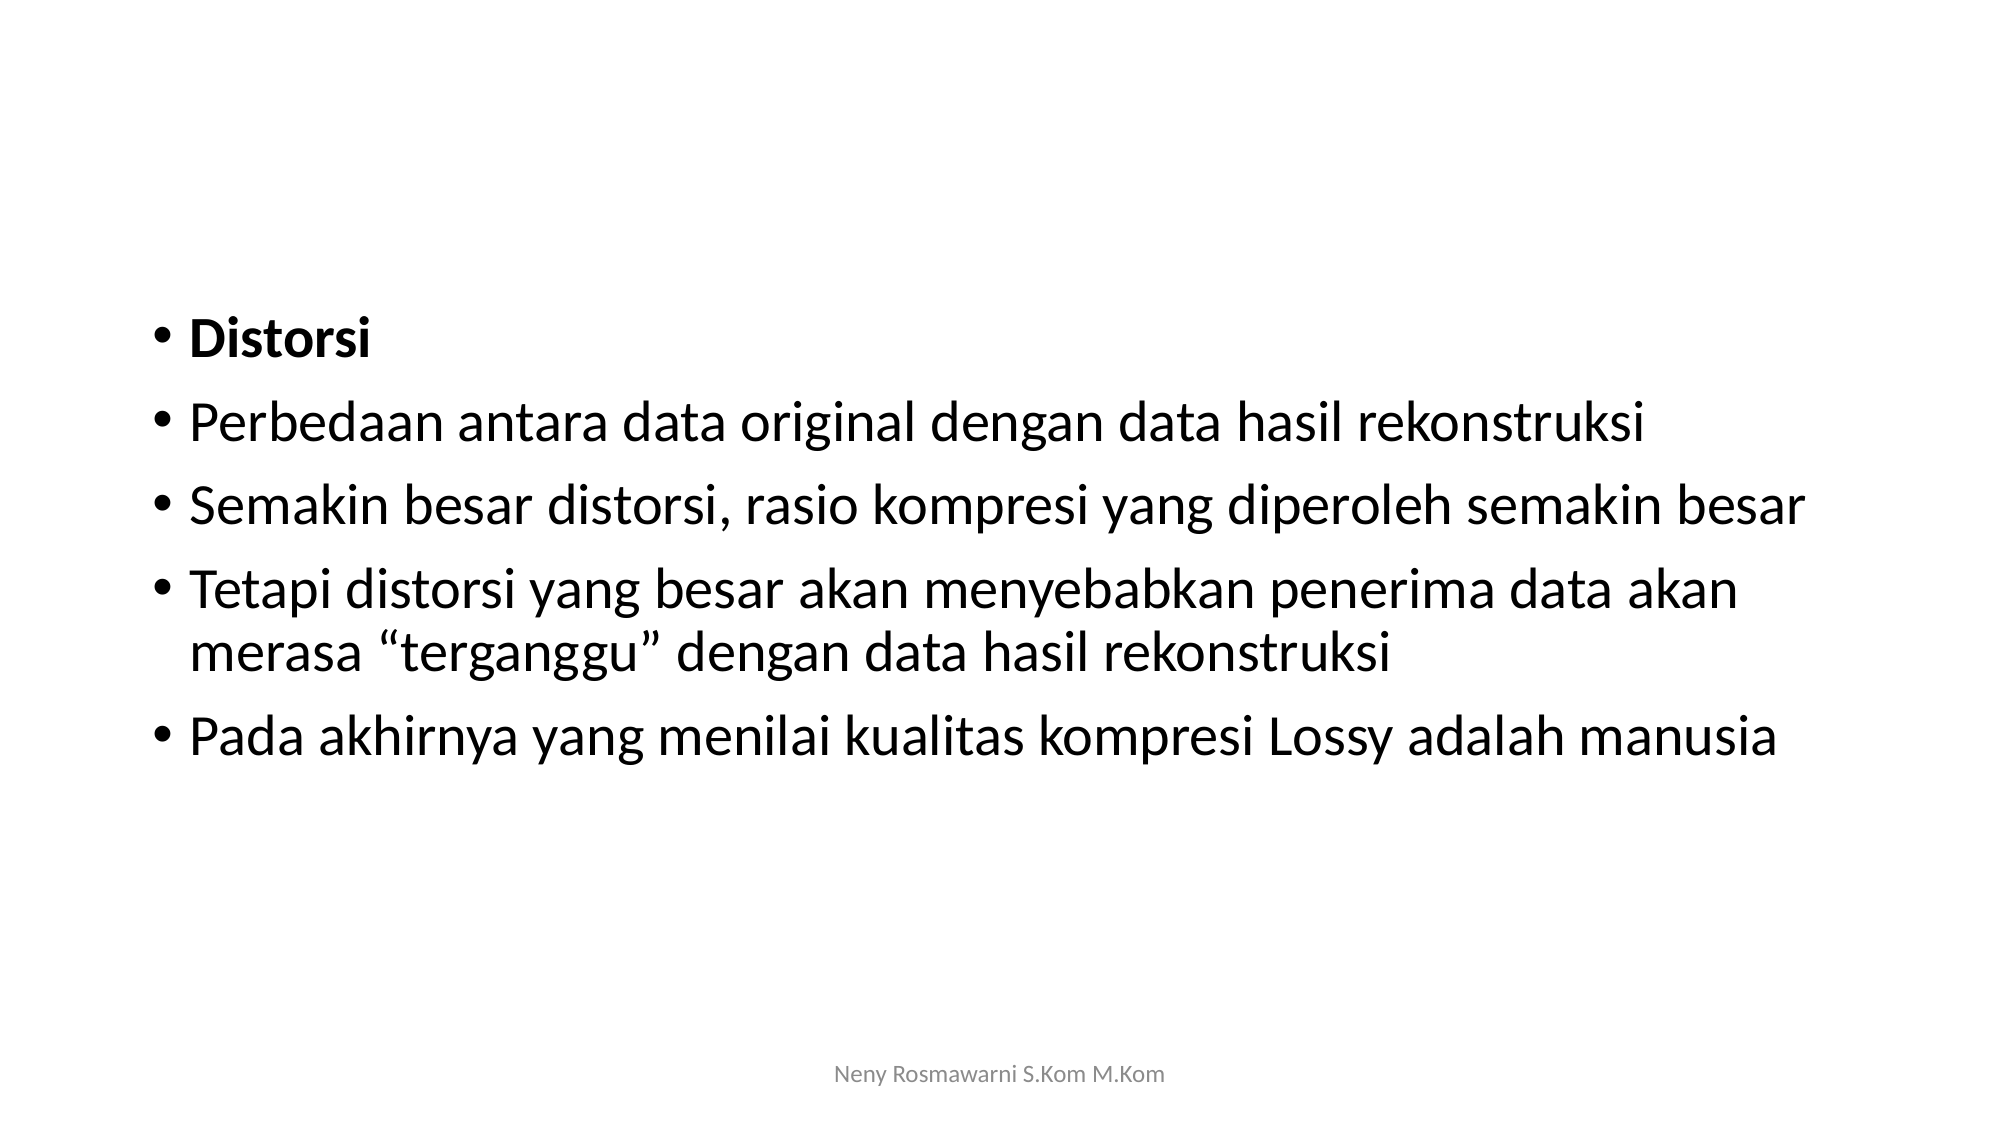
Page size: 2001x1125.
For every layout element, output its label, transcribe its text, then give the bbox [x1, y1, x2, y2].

list Distorsi Perbedaan antara data original dengan data hasil rekonstruksi Semakin besar distorsi, rasio kompresi yang diperoleh semakin besar Tetapi distorsi yang besar akan menyebabkan penerima data akan merasa “terganggu” dengan data hasil rekonstruksi Pada akhirnya yang menilai kualitas kompresi Lossy adalah manusia [137, 299, 1863, 1014]
footer Neny Rosmawarni S.Kom M.Kom [662, 1042, 1338, 1103]
